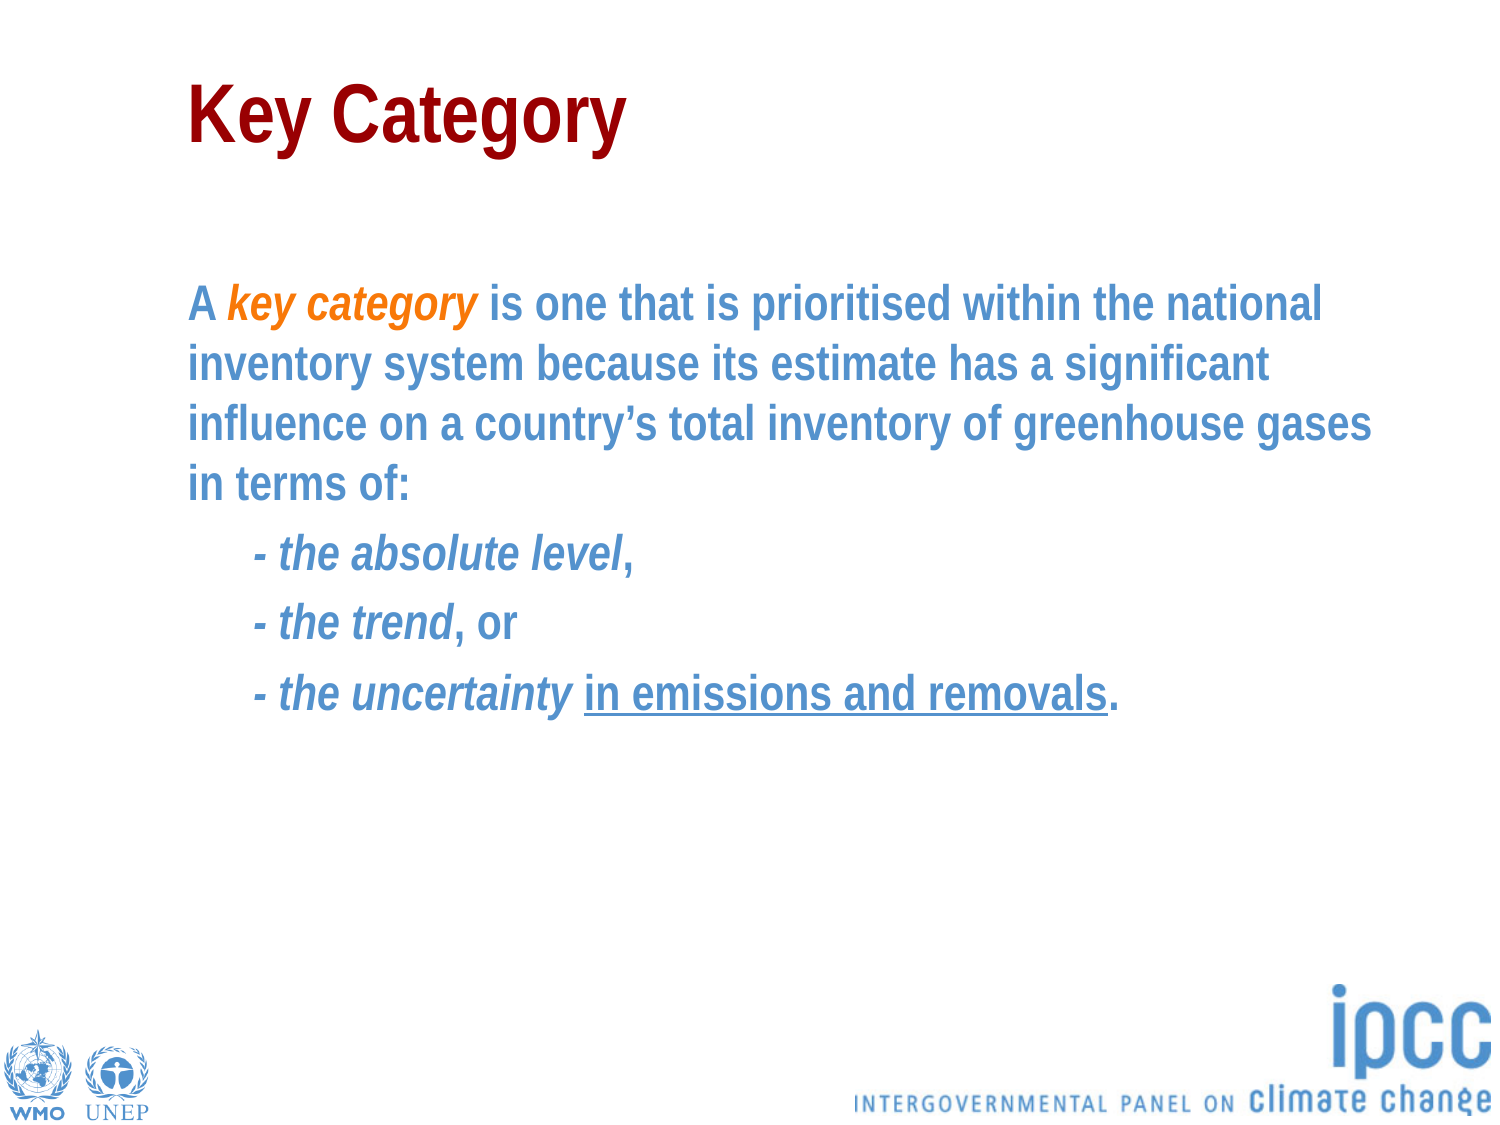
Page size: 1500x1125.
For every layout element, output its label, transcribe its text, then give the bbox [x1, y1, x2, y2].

list A key category is one that is prioritised within the national inventory system because its estimate has a significant influence on a country’s total inventory of greenhouse gases in terms of: - the absolute level, - the trend, or - the uncertainty in emissions and removals. [172, 262, 1425, 1005]
title Key Category [172, 26, 1472, 193]
picture [855, 984, 1491, 1116]
picture [0, 1027, 153, 1125]
